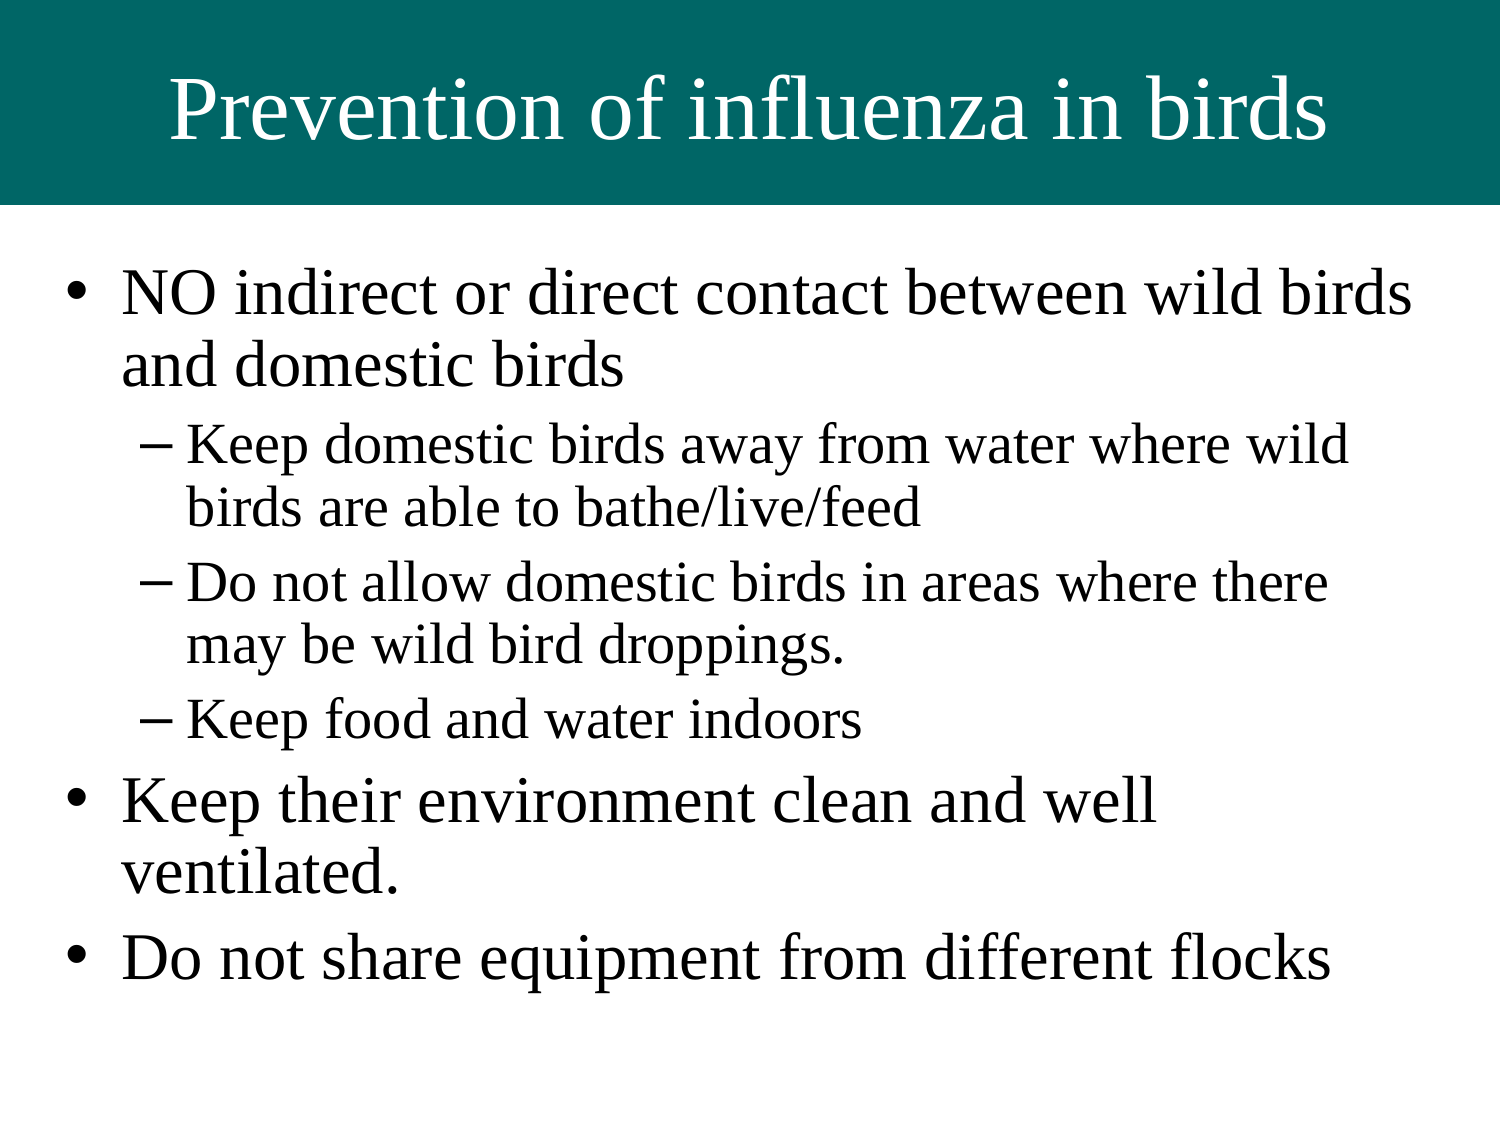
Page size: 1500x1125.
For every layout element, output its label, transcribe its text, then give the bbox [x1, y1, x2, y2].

title Prevention of influenza in birds [0, 0, 1500, 205]
list NO indirect or direct contact between wild birds and domestic birds Keep domestic birds away from water where wild birds are able to bathe/live/feed Do not allow domestic birds in areas where there may be wild bird droppings. Keep food and water indoors Keep their environment clean and well ventilated. Do not share equipment from different flocks [50, 249, 1438, 1025]
